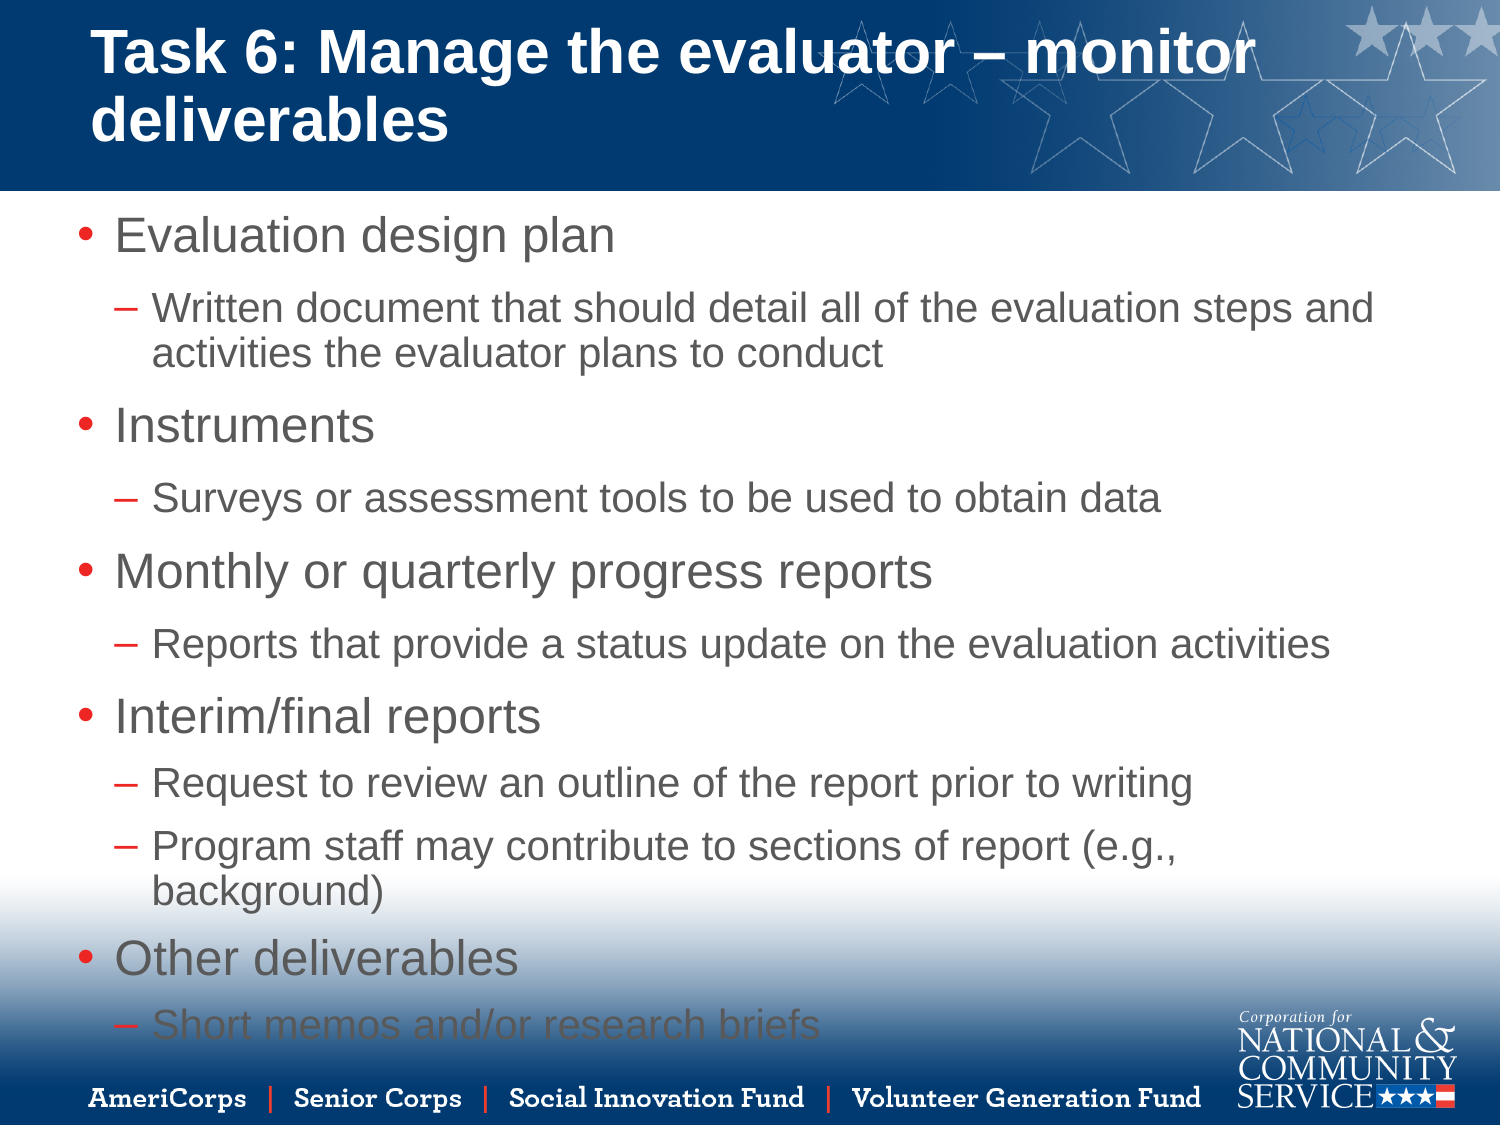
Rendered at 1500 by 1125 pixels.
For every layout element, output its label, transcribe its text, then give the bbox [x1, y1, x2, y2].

title Task 6: Manage the evaluator – monitor deliverables [75, 15, 1425, 162]
list Evaluation design plan Written document that should detail all of the evaluation steps and activities the evaluator plans to conduct Instruments Surveys or assessment tools to be used to obtain data Monthly or quarterly progress reports Reports that provide a status update on the evaluation activities Interim/final reports Request to review an outline of the report prior to writing Program staff may contribute to sections of report (e.g., background) Other deliverables Short memos and/or research briefs [62, 201, 1436, 1057]
picture [0, 0, 1500, 1125]
